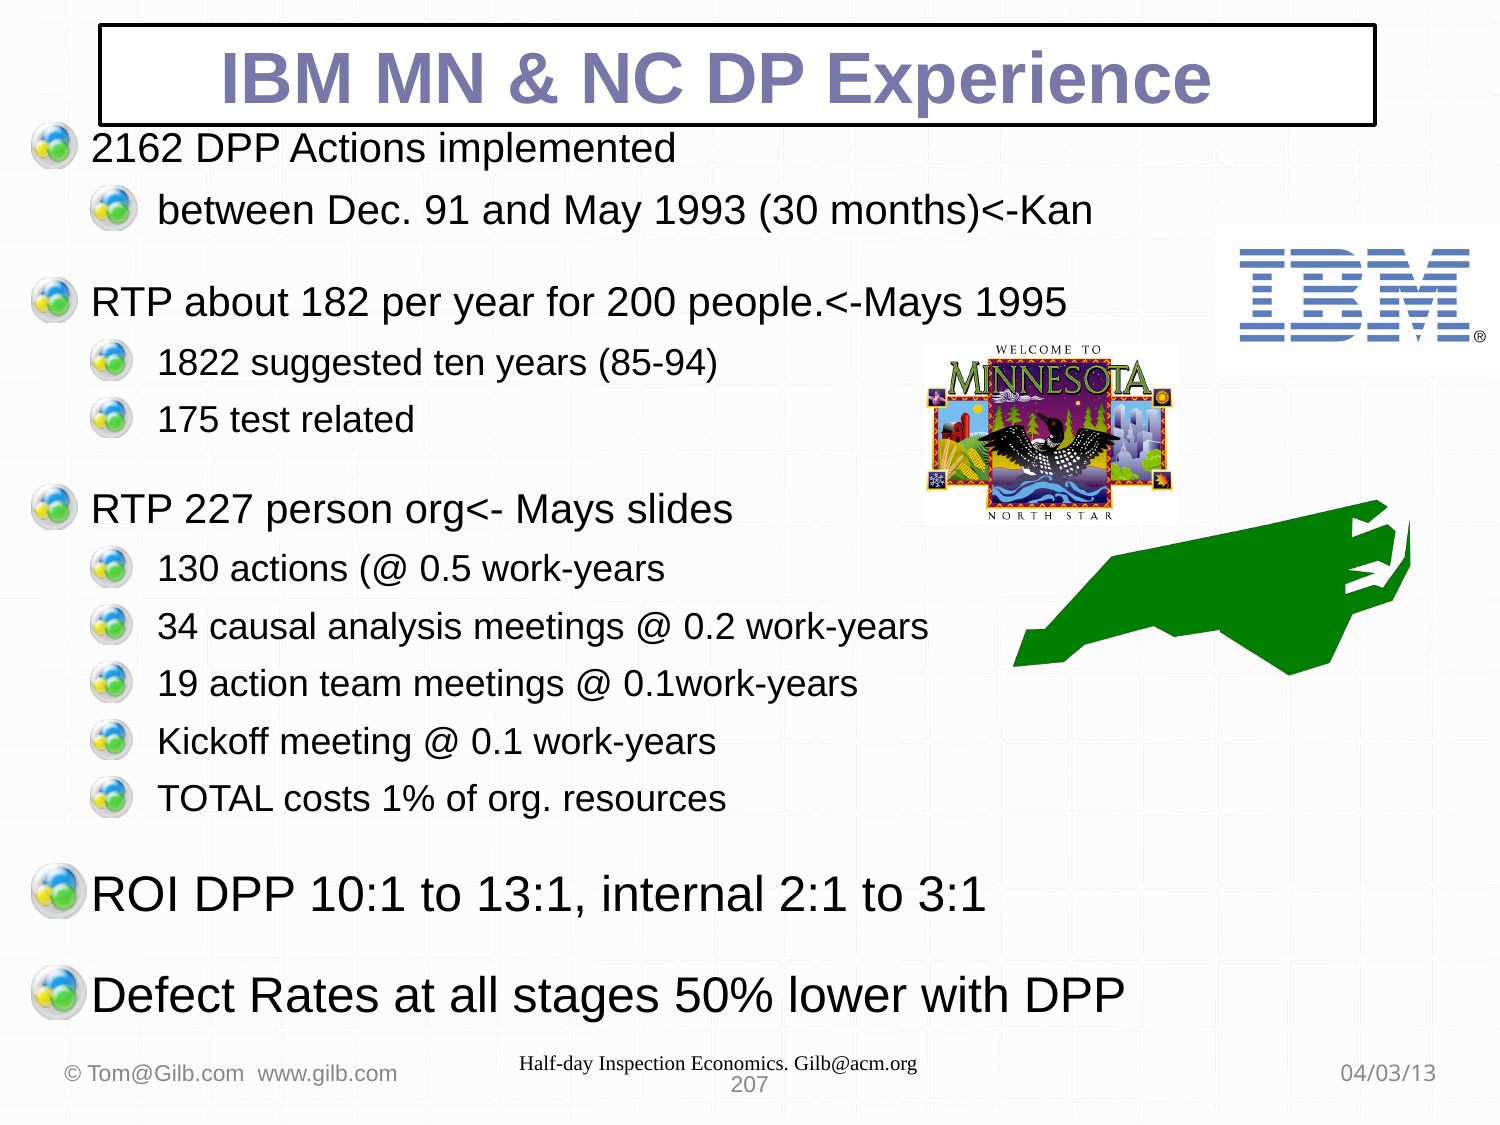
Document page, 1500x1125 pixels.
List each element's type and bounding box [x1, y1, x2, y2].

picture [924, 344, 1416, 680]
picture [1216, 224, 1500, 374]
text_box [0, 0, 1500, 1125]
